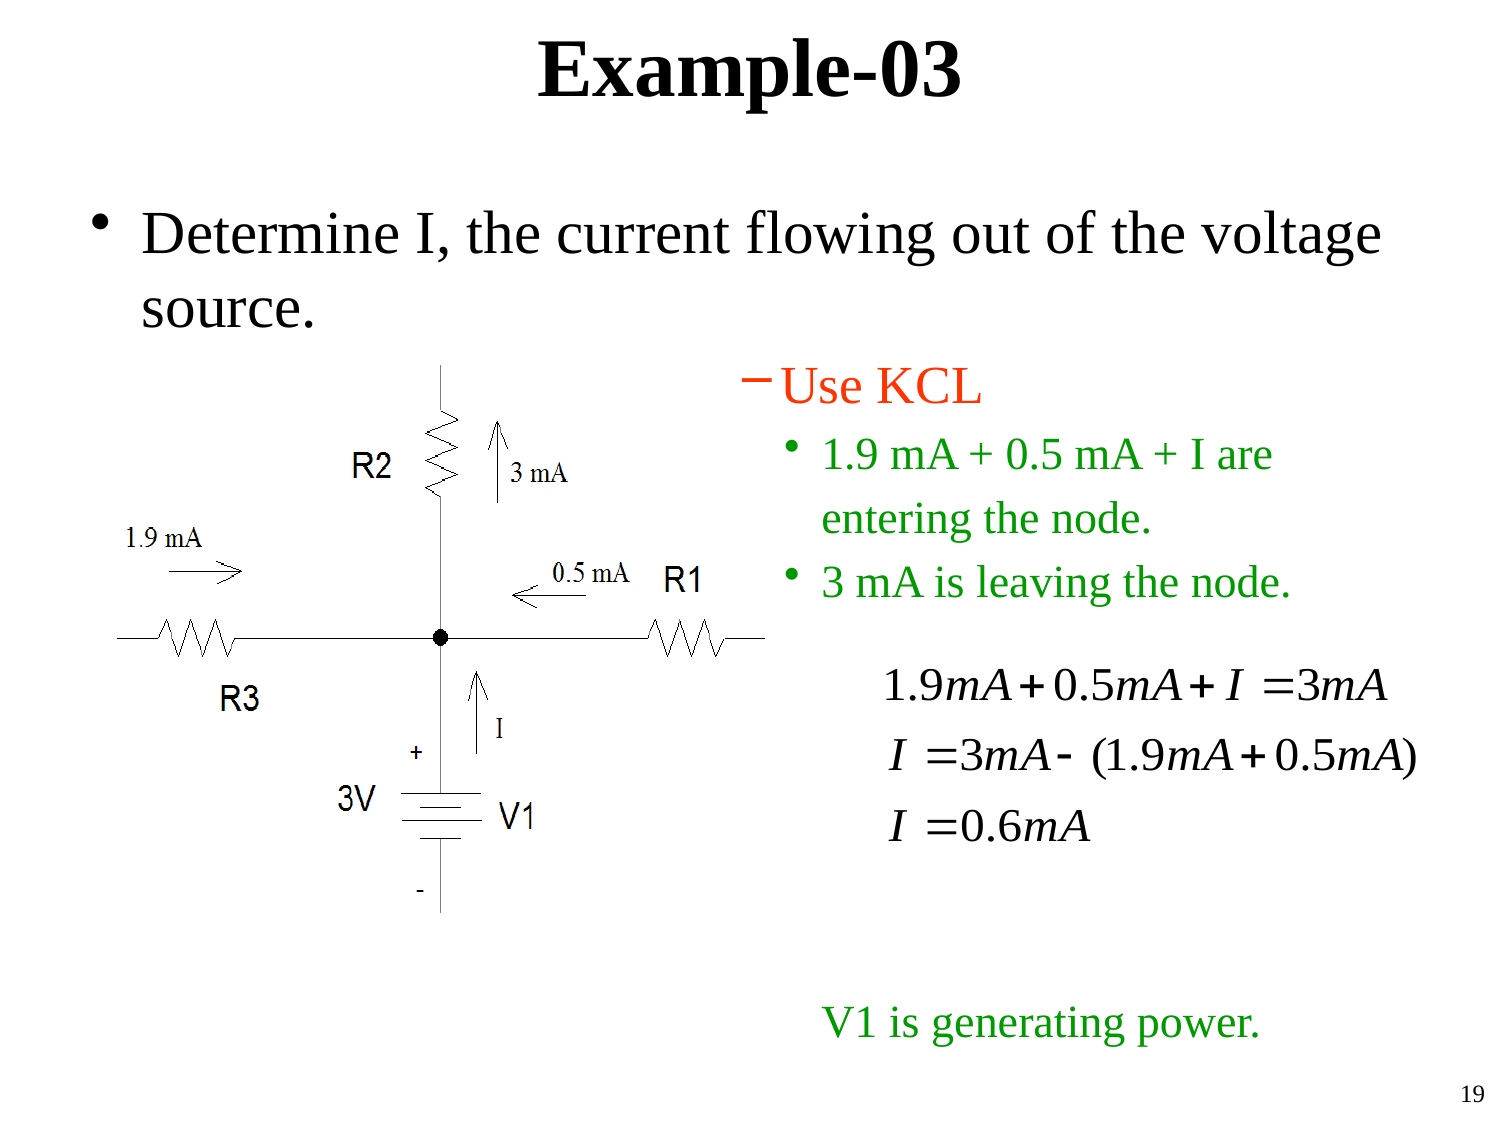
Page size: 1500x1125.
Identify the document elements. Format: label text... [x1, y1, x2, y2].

list Determine I, the current flowing out of the voltage source. Use KCL 1.9 mA + 0.5 mA + I are entering the node. 3 mA is leaving the node. V1 is generating power. [75, 184, 1425, 1059]
title Example-03 [0, 0, 1500, 126]
picture [111, 361, 770, 913]
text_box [879, 656, 1426, 854]
slide_number 19 [1186, 1069, 1500, 1125]
